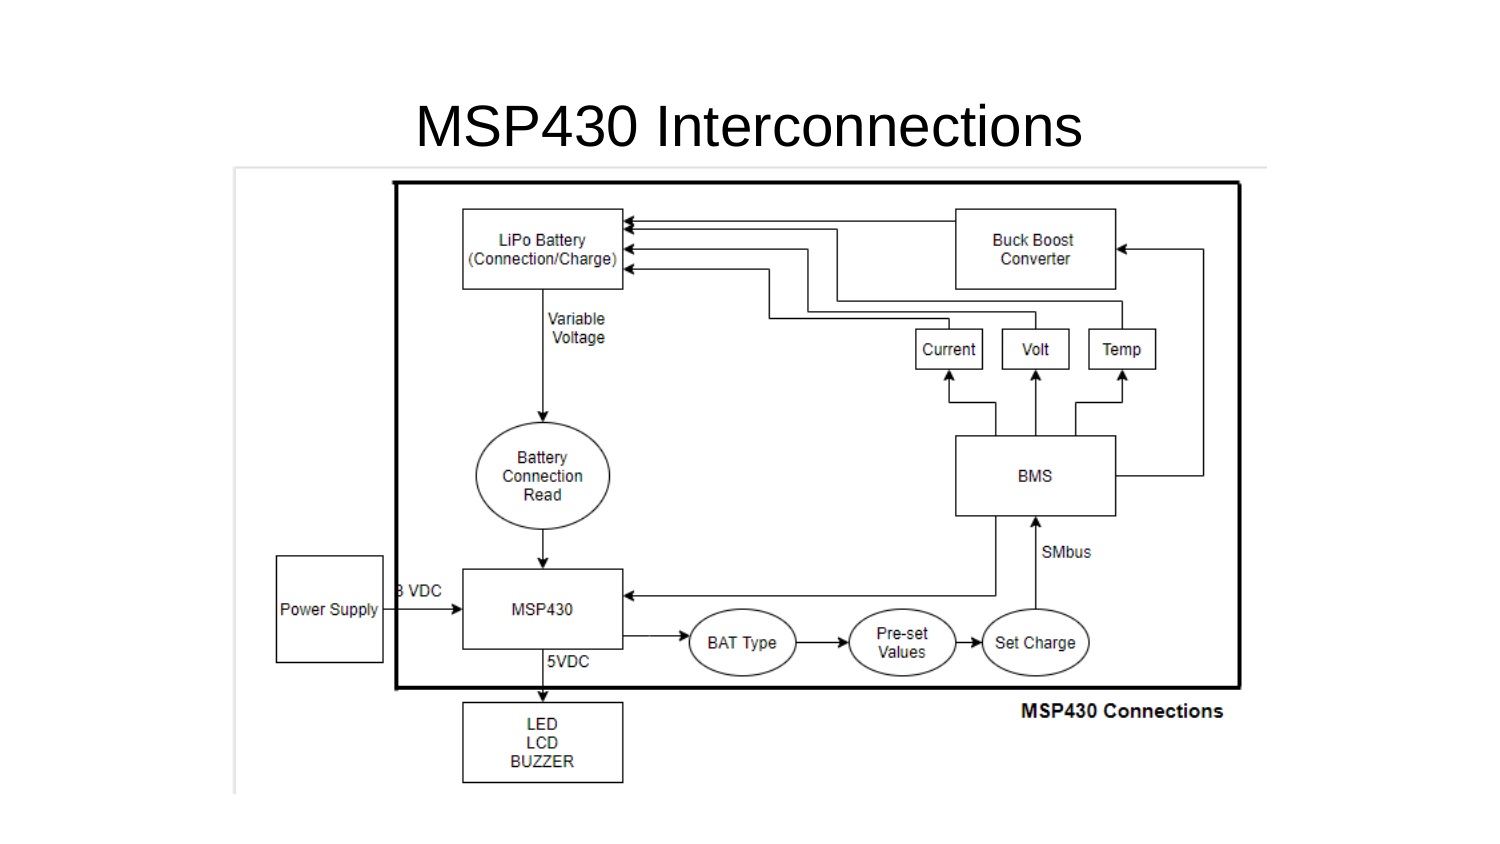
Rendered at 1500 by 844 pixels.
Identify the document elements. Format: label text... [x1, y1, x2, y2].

title MSP430 Interconnections [51, 72, 1449, 167]
picture [232, 166, 1268, 794]
